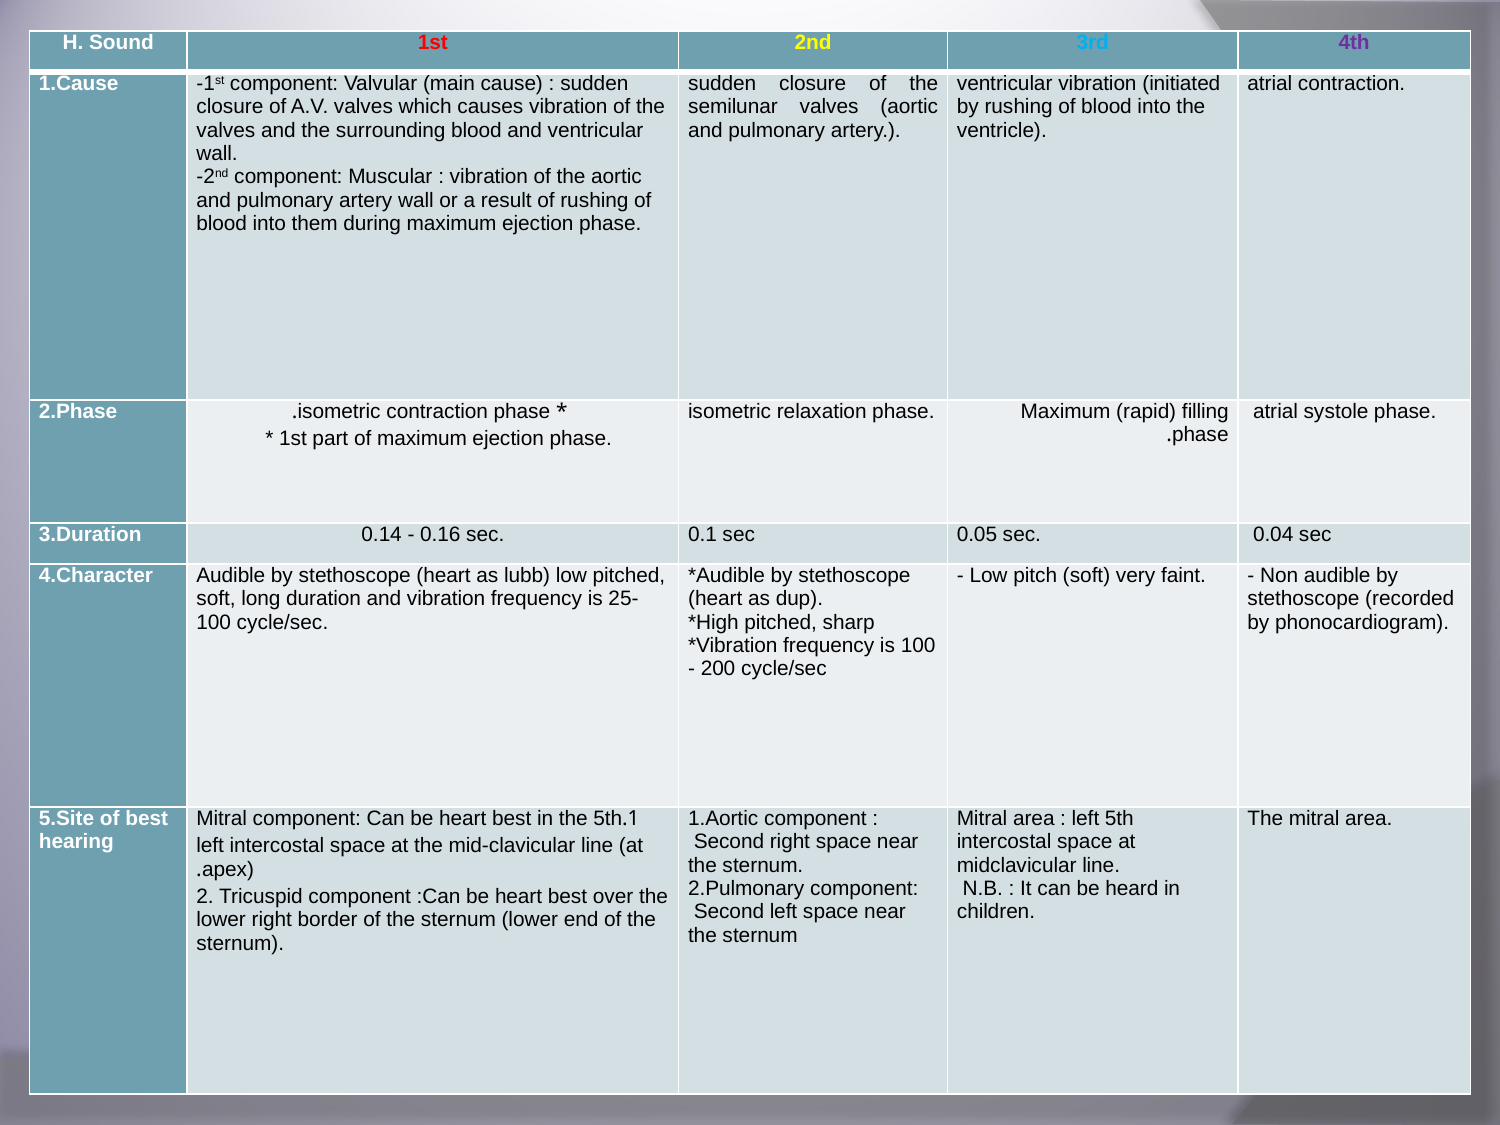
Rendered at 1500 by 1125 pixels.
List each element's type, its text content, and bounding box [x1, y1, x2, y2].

table_header H. Sound [30, 32, 186, 69]
table_cell - Non audible by stethoscope (recorded by phonocardiogram). [1239, 565, 1470, 806]
table_cell Audible by stethoscope (heart as lubb) low pitched, soft, long duration and vibration frequency is 25-100 cycle/sec. [188, 565, 678, 806]
table_cell atrial systole phase. [1239, 401, 1470, 522]
table_cell ventricular vibration (initiated by rushing of blood into the ventricle). [948, 75, 1237, 399]
table_cell 4.Character [30, 565, 186, 806]
table_cell Mitral area : left 5th intercostal space at midclavicular line. N.B. : It can be heard in children. [948, 808, 1237, 1093]
table_cell Maximum (rapid) filling phase. [948, 401, 1237, 522]
table_header 4th [1239, 32, 1470, 69]
table_cell * isometric contraction phase. * 1st part of maximum ejection phase. [188, 401, 678, 522]
table_cell 0.1 sec [679, 524, 947, 563]
table_cell - Low pitch (soft) very faint. [948, 565, 1237, 806]
table_cell -1st component: Valvular (main cause) : sudden closure of A.V. valves which causes vibration of the valves and the surrounding blood and ventricular wall. -2nd component: Muscular : vibration of the aortic and pulmonary artery wall or a result of rushing of blood into them during maximum ejection phase. [188, 75, 678, 399]
table_cell *Audible by stethoscope (heart as dup). *High pitched, sharp *Vibration frequency is 100 - 200 cycle/sec [679, 565, 947, 806]
table_cell 3.Duration [30, 524, 186, 563]
table_cell 1.Mitral component: Can be heart best in the 5th left intercostal space at the mid-clavicular line (at apex). 2. Tricuspid component :Can be heart best over the lower right border of the sternum (lower end of the sternum). [188, 808, 678, 1093]
table_cell sudden closure of the semilunar valves (aortic and pulmonary artery.). [679, 75, 947, 399]
table_header 1st [188, 32, 678, 69]
table_cell 0.04 sec [1239, 524, 1470, 563]
picture [0, 0, 1220, 1057]
table_cell isometric relaxation phase. [679, 401, 947, 522]
table_cell 2.Phase [30, 401, 186, 522]
table_cell The mitral area. [1239, 808, 1470, 1093]
table_header 2nd [679, 32, 947, 69]
table_cell 0.05 sec. [948, 524, 1237, 563]
table_header 3rd [948, 32, 1237, 69]
table_cell 5.Site of best hearing [30, 808, 186, 1093]
table_cell atrial contraction. [1239, 75, 1470, 399]
table_cell 0.14 - 0.16 sec. [188, 524, 678, 563]
table_cell 1.Cause [30, 75, 186, 399]
table_cell 1.Aortic component : Second right space near the sternum. 2.Pulmonary component: Second left space near the sternum [679, 808, 947, 1093]
